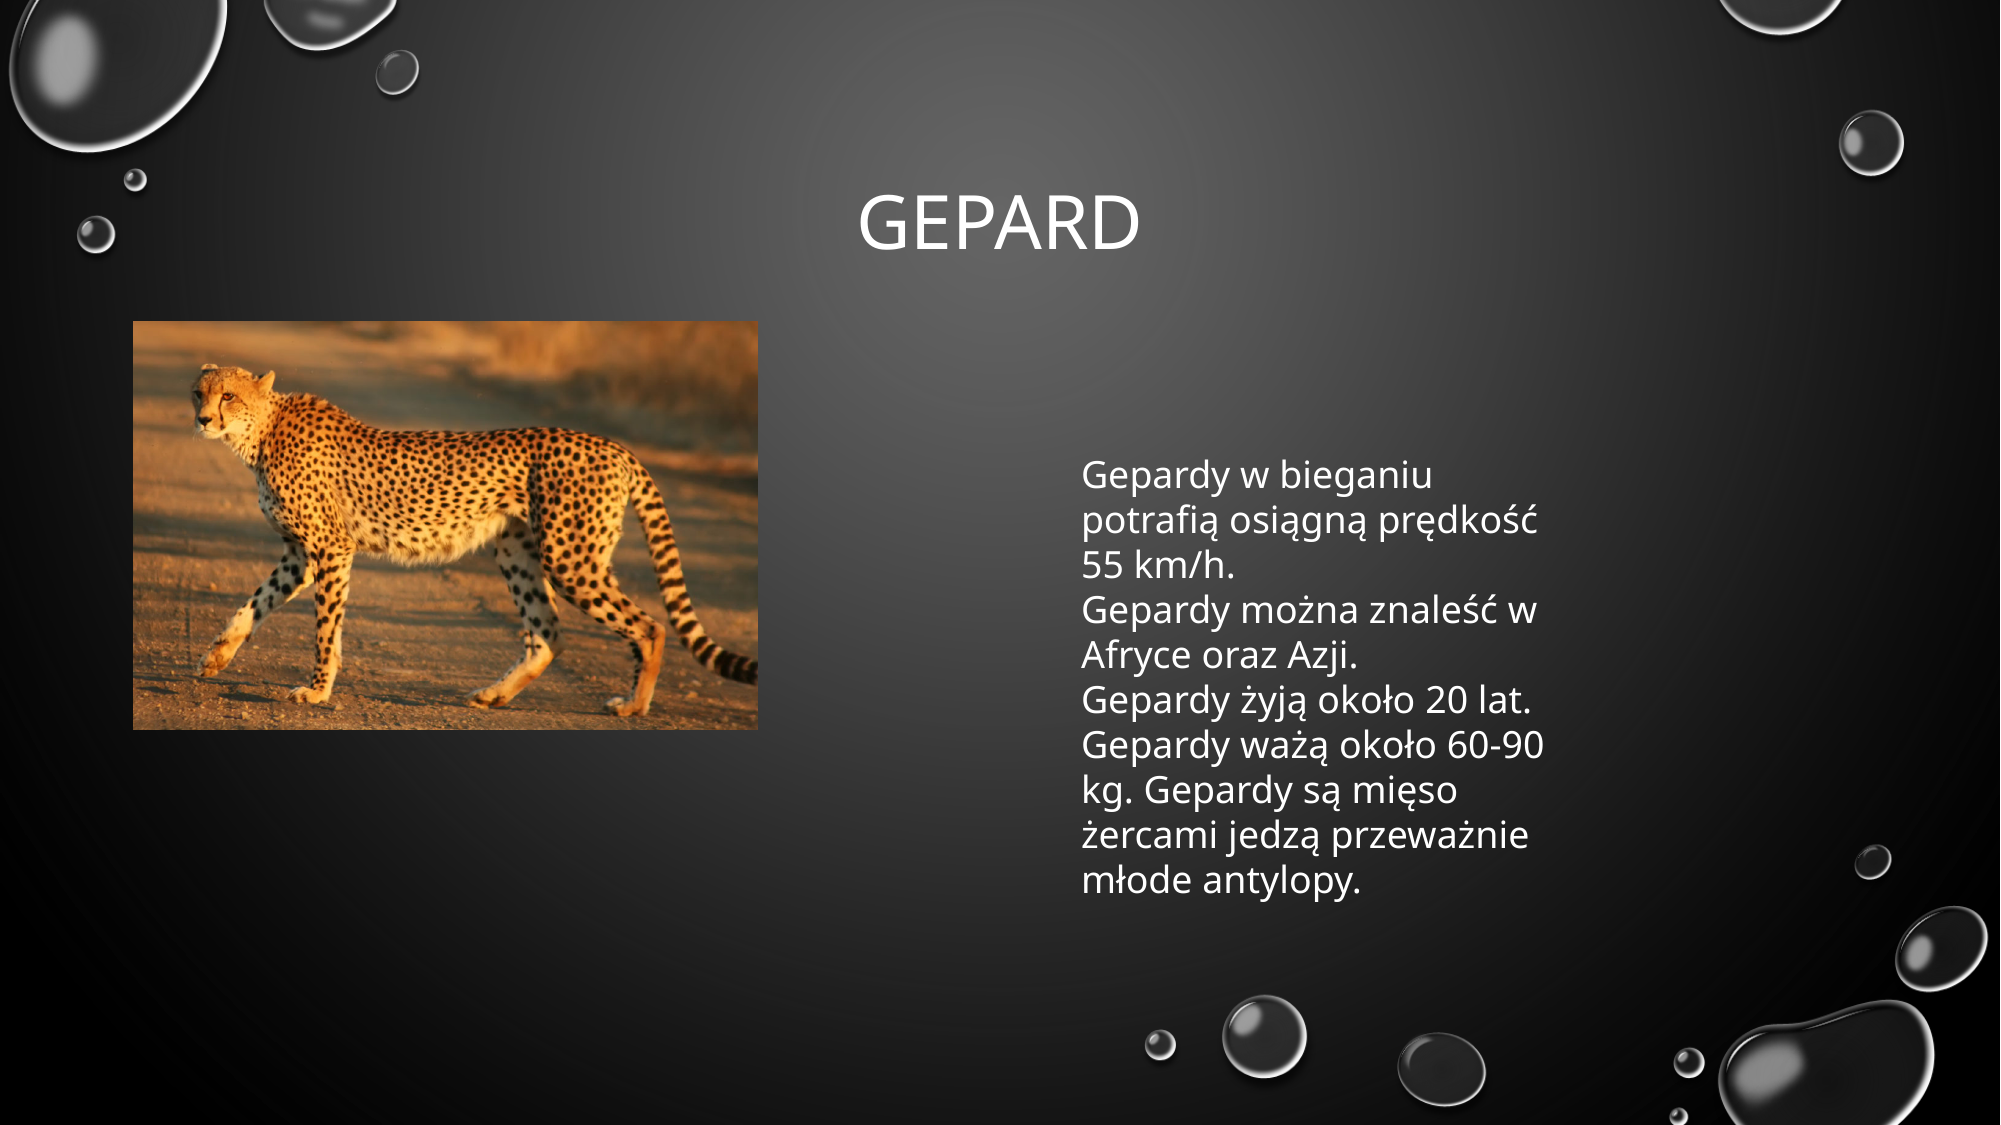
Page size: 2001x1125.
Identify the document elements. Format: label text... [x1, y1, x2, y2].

title Gepard [149, 93, 1851, 356]
text_box Gepardy w bieganiu potrafią osiągną prędkość 55 km/h. Gepardy można znaleść w Afryce oraz Azji. Gepardy żyją około 20 lat. Gepardy ważą około 60-90 kg. Gepardy są mięso żercami jedzą przeważnie młode antylopy. [1066, 443, 1568, 909]
picture [0, 0, 2000, 1125]
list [133, 320, 758, 731]
